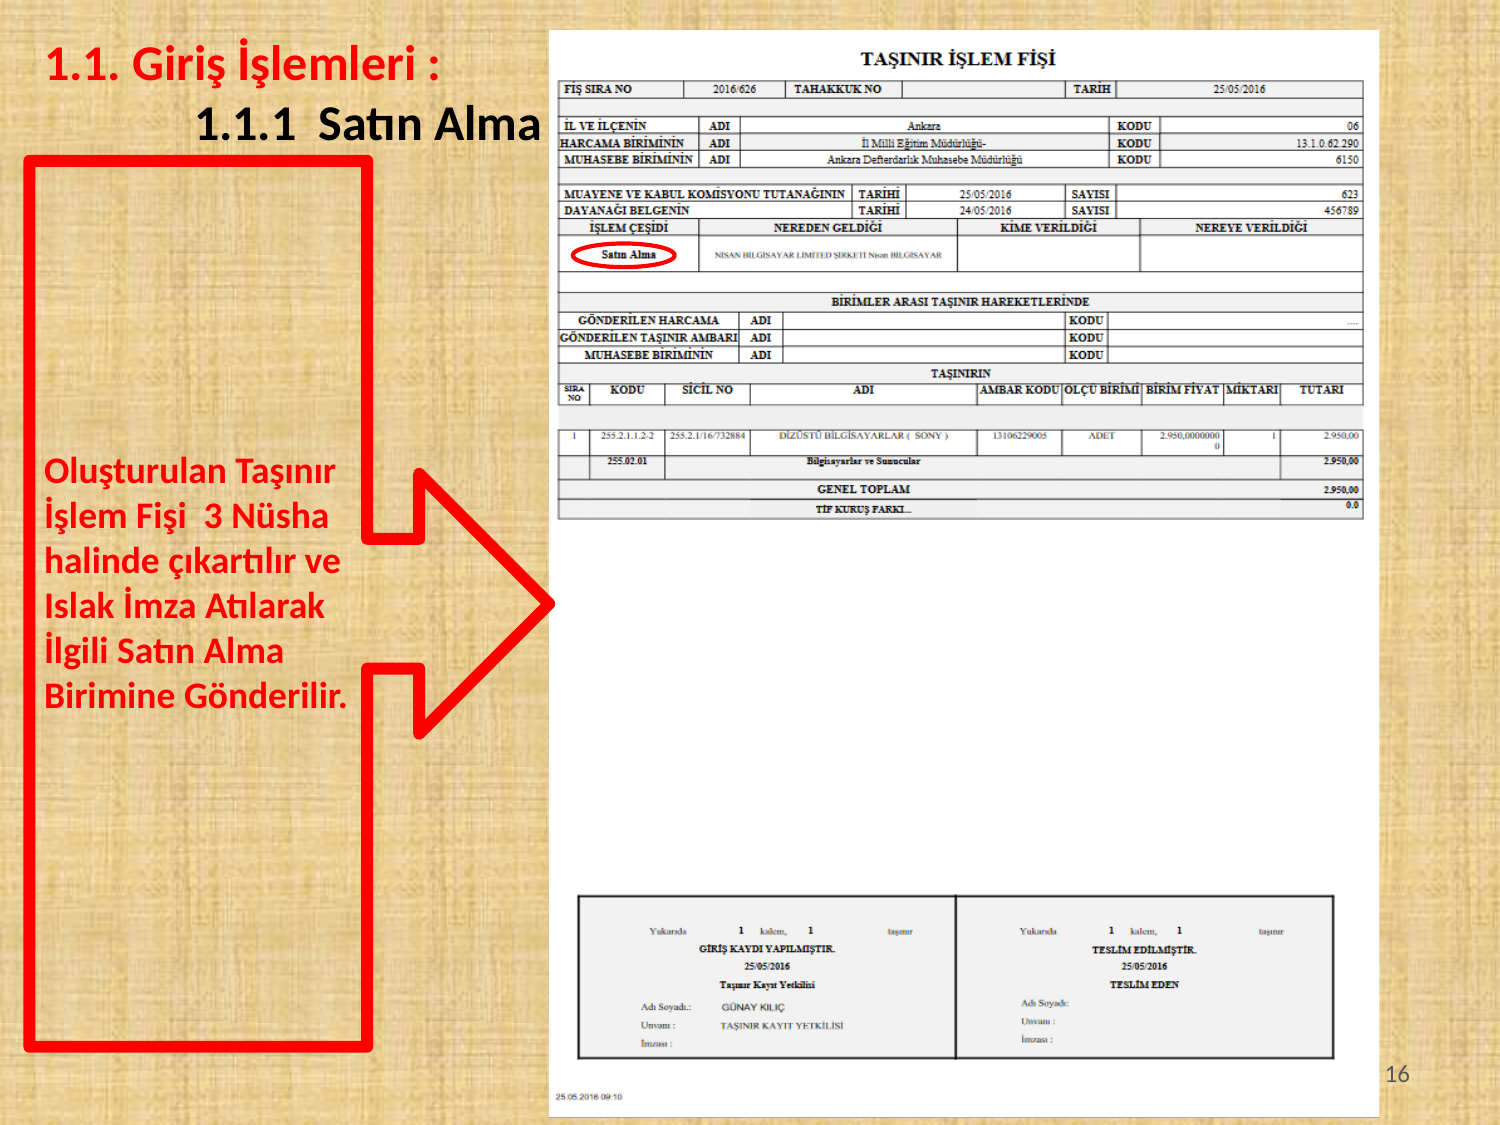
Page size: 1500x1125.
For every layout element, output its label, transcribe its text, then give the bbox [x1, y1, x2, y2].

text_box 1.1. Giriş İşlemleri : 1.1.1 Satın Alma [29, 22, 1140, 158]
picture [0, 0, 1500, 1125]
text_box Oluşturulan Taşınır İşlem Fişi 3 Nüsha halinde çıkartılır ve Islak İmza Atılarak İlgili Satın Alma Birimine Gönderilir. [27, 158, 543, 1049]
slide_number 16 [1384, 1042, 1425, 1103]
